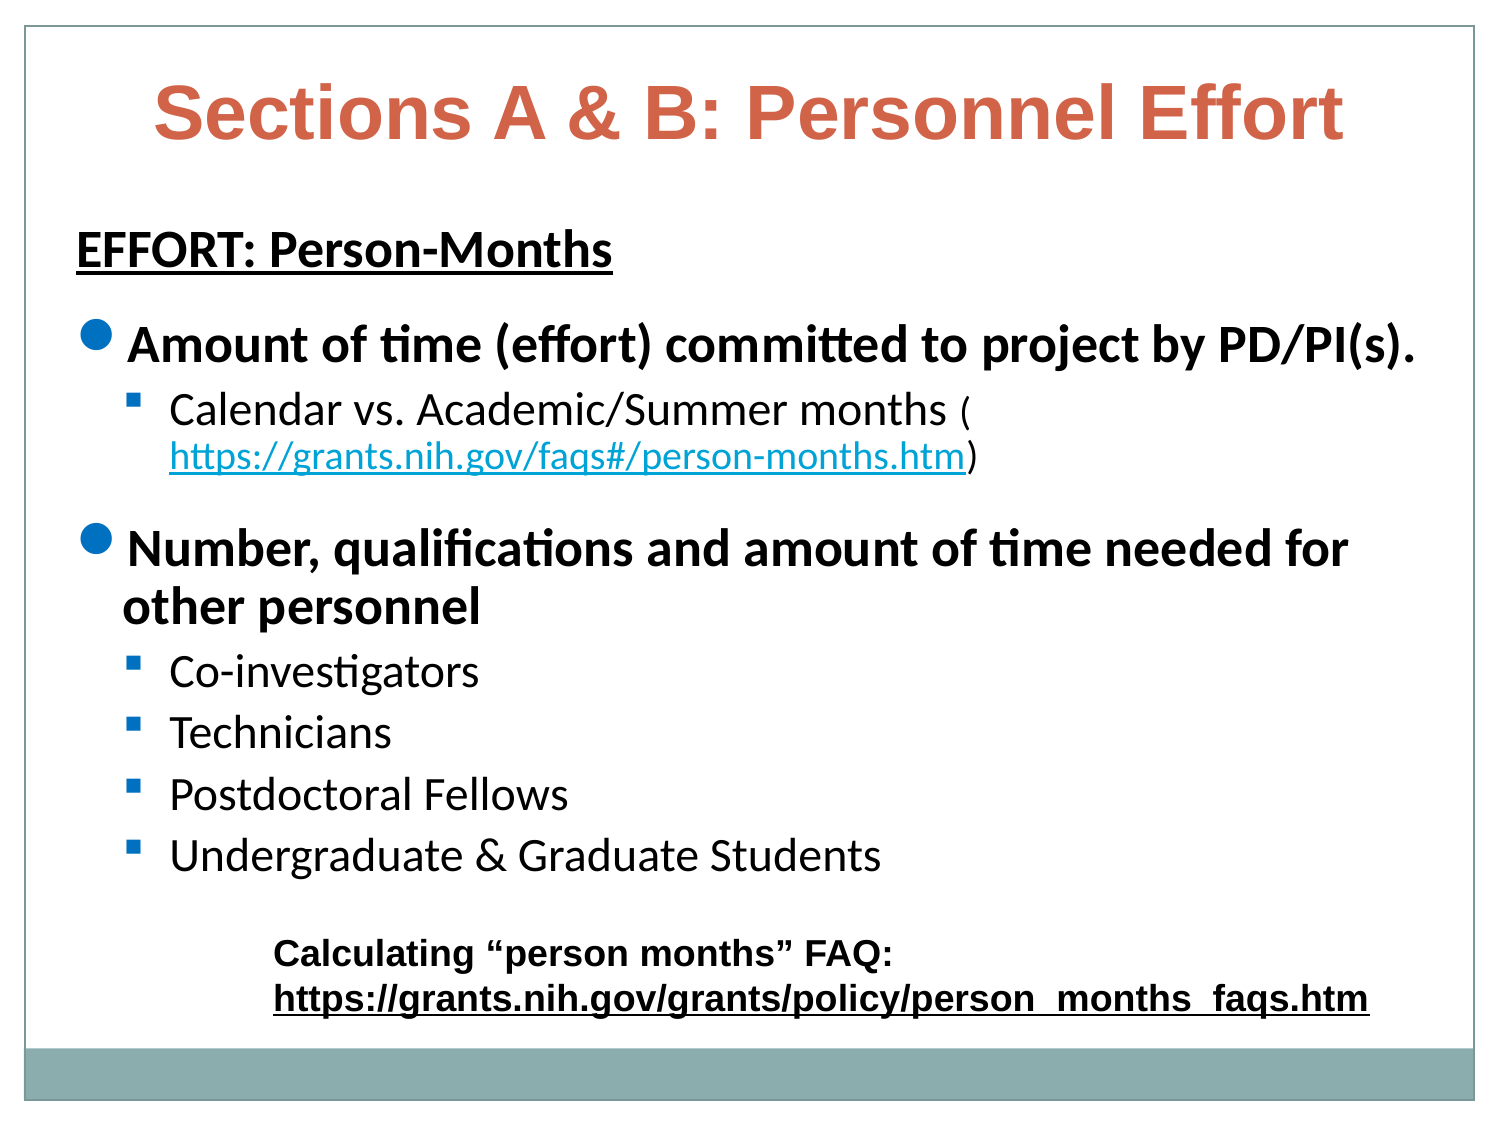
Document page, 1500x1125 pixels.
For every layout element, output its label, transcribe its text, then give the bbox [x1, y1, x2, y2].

text_box EFFORT: Person-Months Amount of time (effort) committed to project by PD/PI(s). Calendar vs. Academic/Summer months (https://grants.nih.gov/faqs#/person-months.htm) Number, qualifications and amount of time needed for other personnel Co-investigators Technicians Postdoctoral Fellows Undergraduate & Graduate Students [61, 213, 1468, 902]
title Sections A & B: Personnel Effort [49, 37, 1450, 162]
text_box Calculating “person months” FAQ: https://grants.nih.gov/grants/policy/person_months_faqs.htm [258, 921, 1396, 1027]
